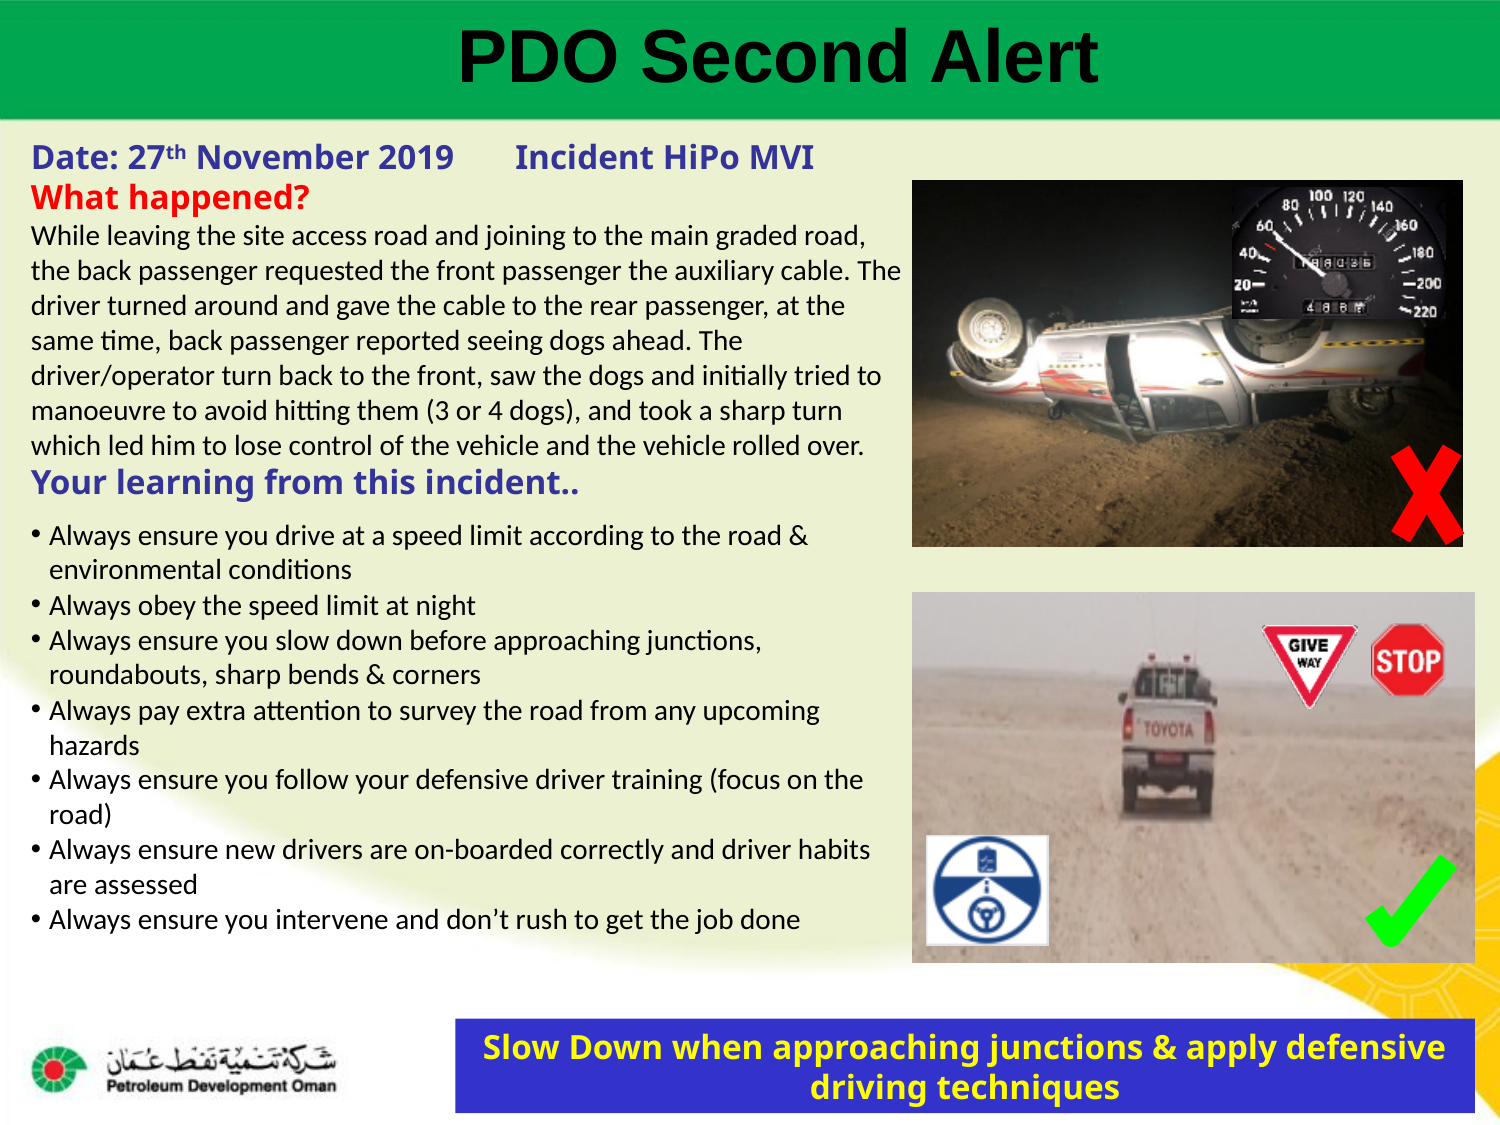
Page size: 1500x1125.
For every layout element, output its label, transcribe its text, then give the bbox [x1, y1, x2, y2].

text_box PDO Second Alert [200, 0, 1358, 105]
picture [0, 0, 1500, 1125]
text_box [1399, 449, 1456, 540]
text_box Date: 27th November 2019 Incident HiPo MVI What happened? While leaving the site access road and joining to the main graded road, the back passenger requested the front passenger the auxiliary cable. The driver turned around and gave the cable to the rear passenger, at the same time, back passenger reported seeing dogs ahead. The driver/operator turn back to the front, saw the dogs and initially tried to manoeuvre to avoid hitting them (3 or 4 dogs), and took a sharp turn which led him to lose control of the vehicle and the vehicle rolled over. Your learning from this incident.. Always ensure you drive at a speed limit according to the road & environmental conditions Always obey the speed limit at night Always ensure you slow down before approaching junctions, roundabouts, sharp bends & corners Always pay extra attention to survey the road from any upcoming hazards Always ensure you follow your defensive driver training (focus on the road) Always ensure new drivers are on-boarded correctly and driver habits are assessed Always ensure you intervene and don’t rush to get the job done [16, 129, 920, 943]
text_box Slow Down when approaching junctions & apply defensive driving techniques [455, 1018, 1475, 1114]
